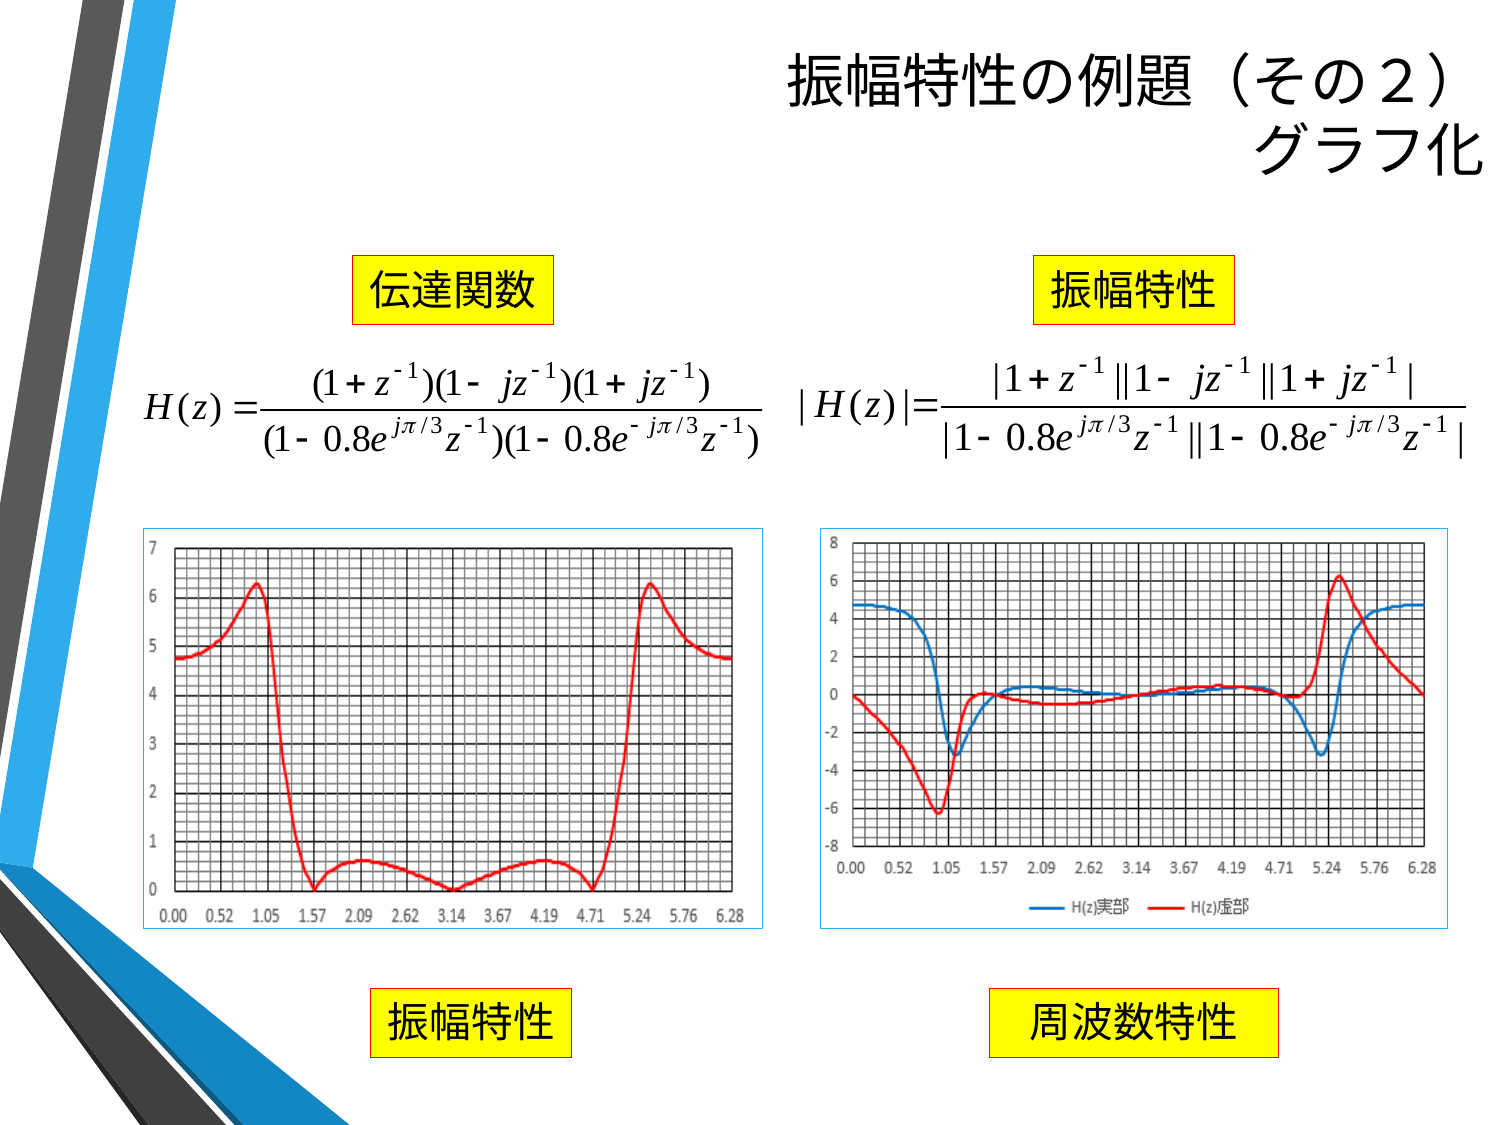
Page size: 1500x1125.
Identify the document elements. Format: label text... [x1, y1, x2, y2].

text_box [793, 344, 1475, 469]
text_box 振幅特性 [370, 988, 572, 1058]
text_box 周波数特性 [989, 988, 1279, 1058]
text_box 振幅特性 [1033, 255, 1235, 325]
title 振幅特性の例題（その２） グラフ化 [344, 35, 1500, 192]
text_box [136, 349, 771, 469]
list 伝達関数 [352, 255, 554, 325]
picture [143, 528, 763, 929]
picture [820, 528, 1449, 929]
